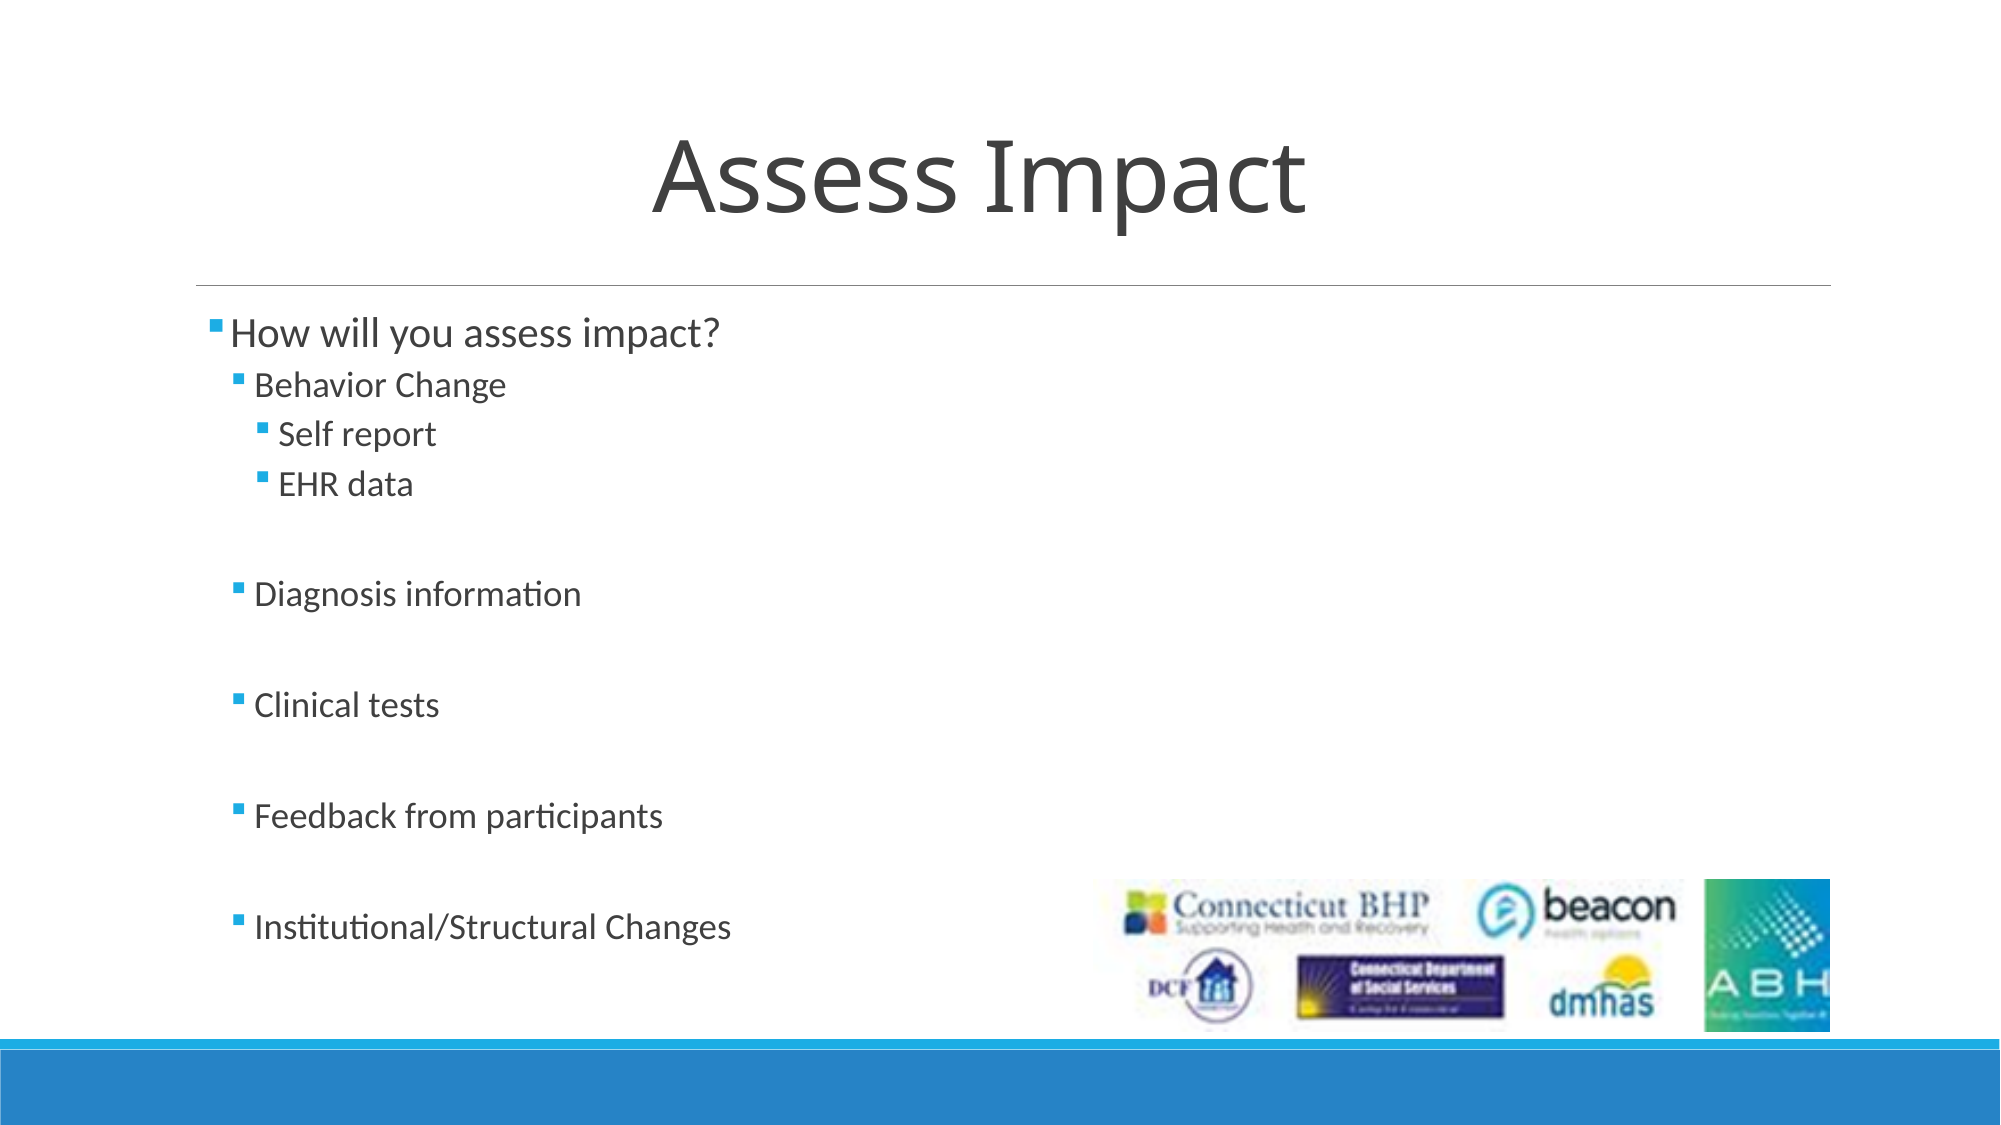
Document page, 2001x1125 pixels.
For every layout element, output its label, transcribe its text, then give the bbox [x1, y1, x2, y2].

list How will you assess impact? Behavior Change Self report EHR data Diagnosis information Clinical tests Feedback from participants Institutional/Structural Changes [180, 302, 1830, 963]
picture [1093, 963, 1830, 1032]
title Assess Impact [225, 112, 1736, 240]
